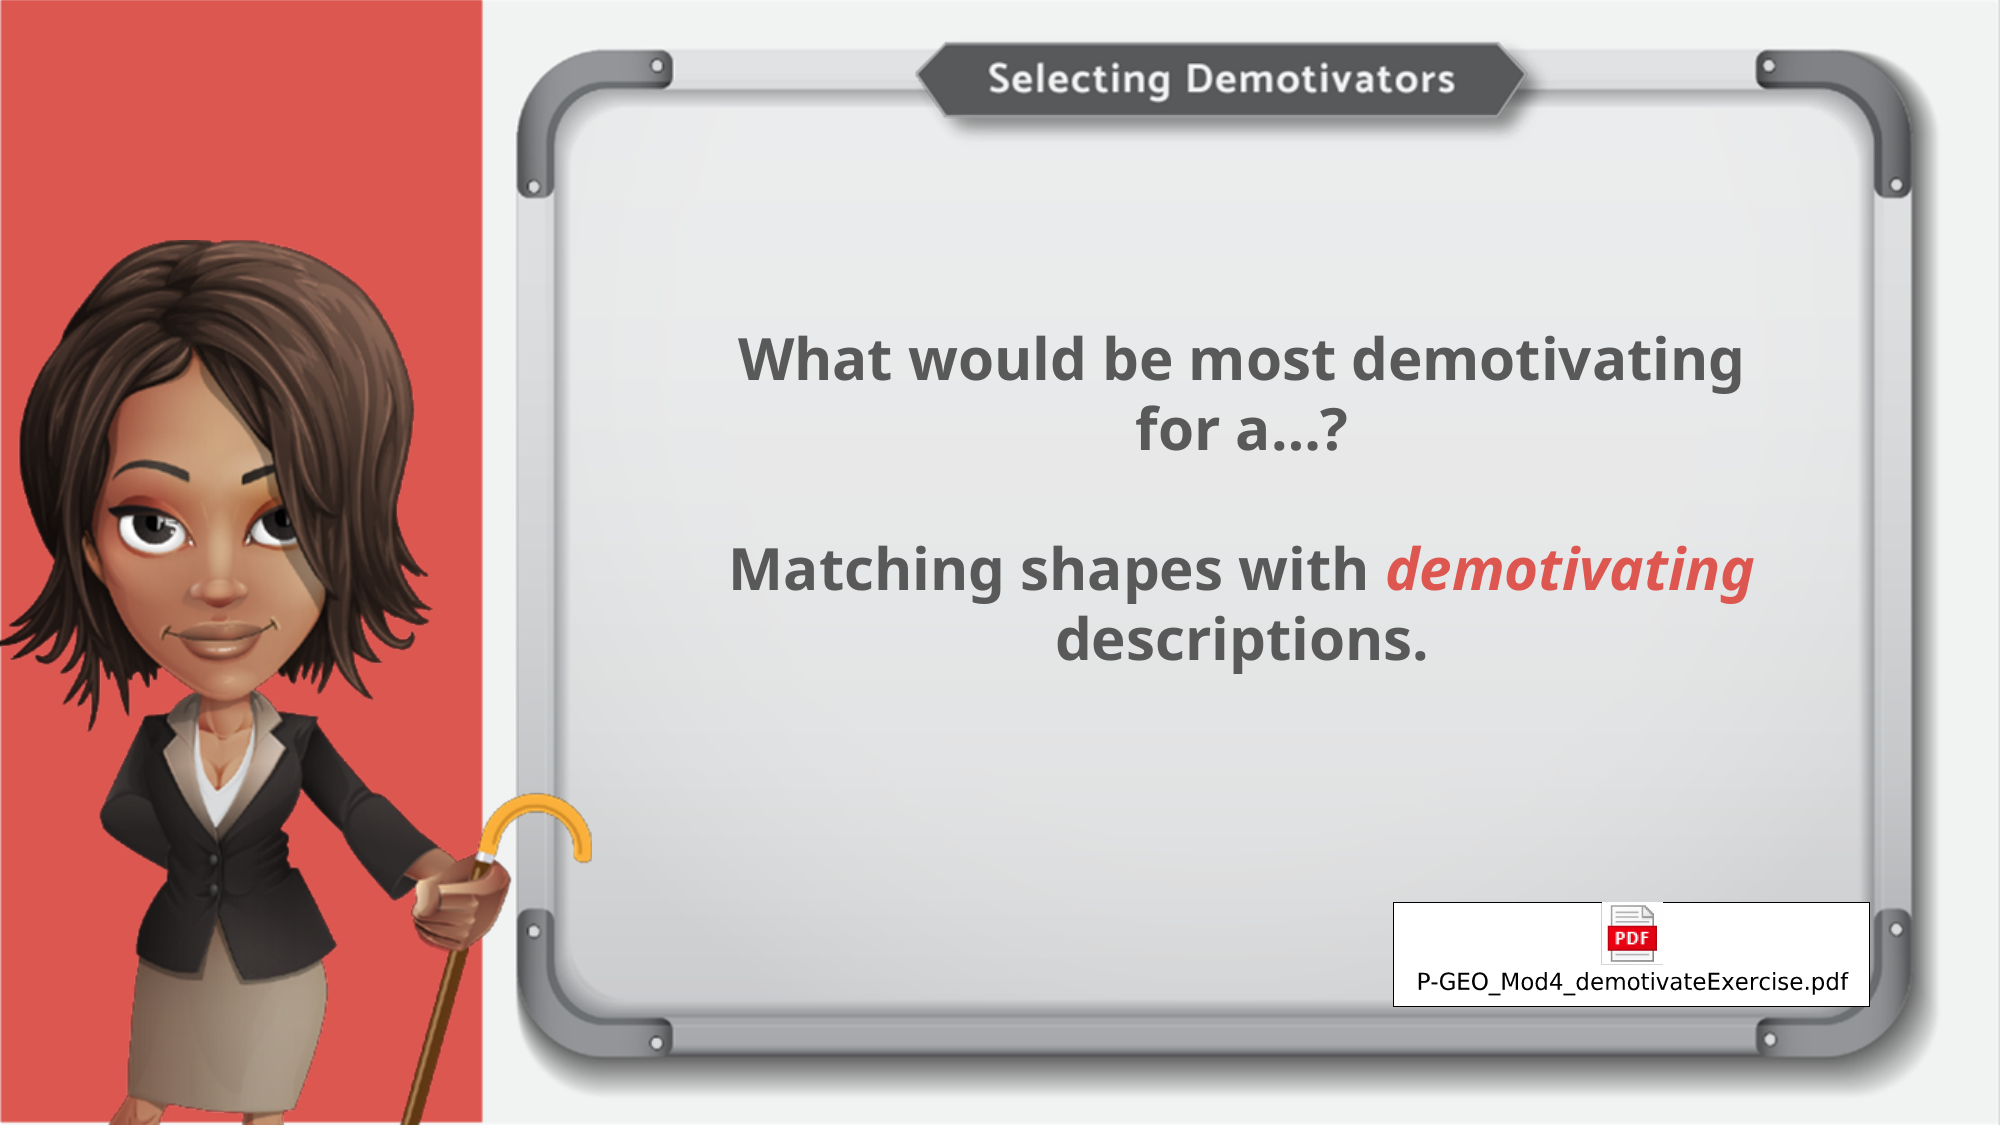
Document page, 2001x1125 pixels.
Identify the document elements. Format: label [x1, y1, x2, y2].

picture [0, 0, 2000, 1125]
text_box [1393, 902, 1871, 1008]
